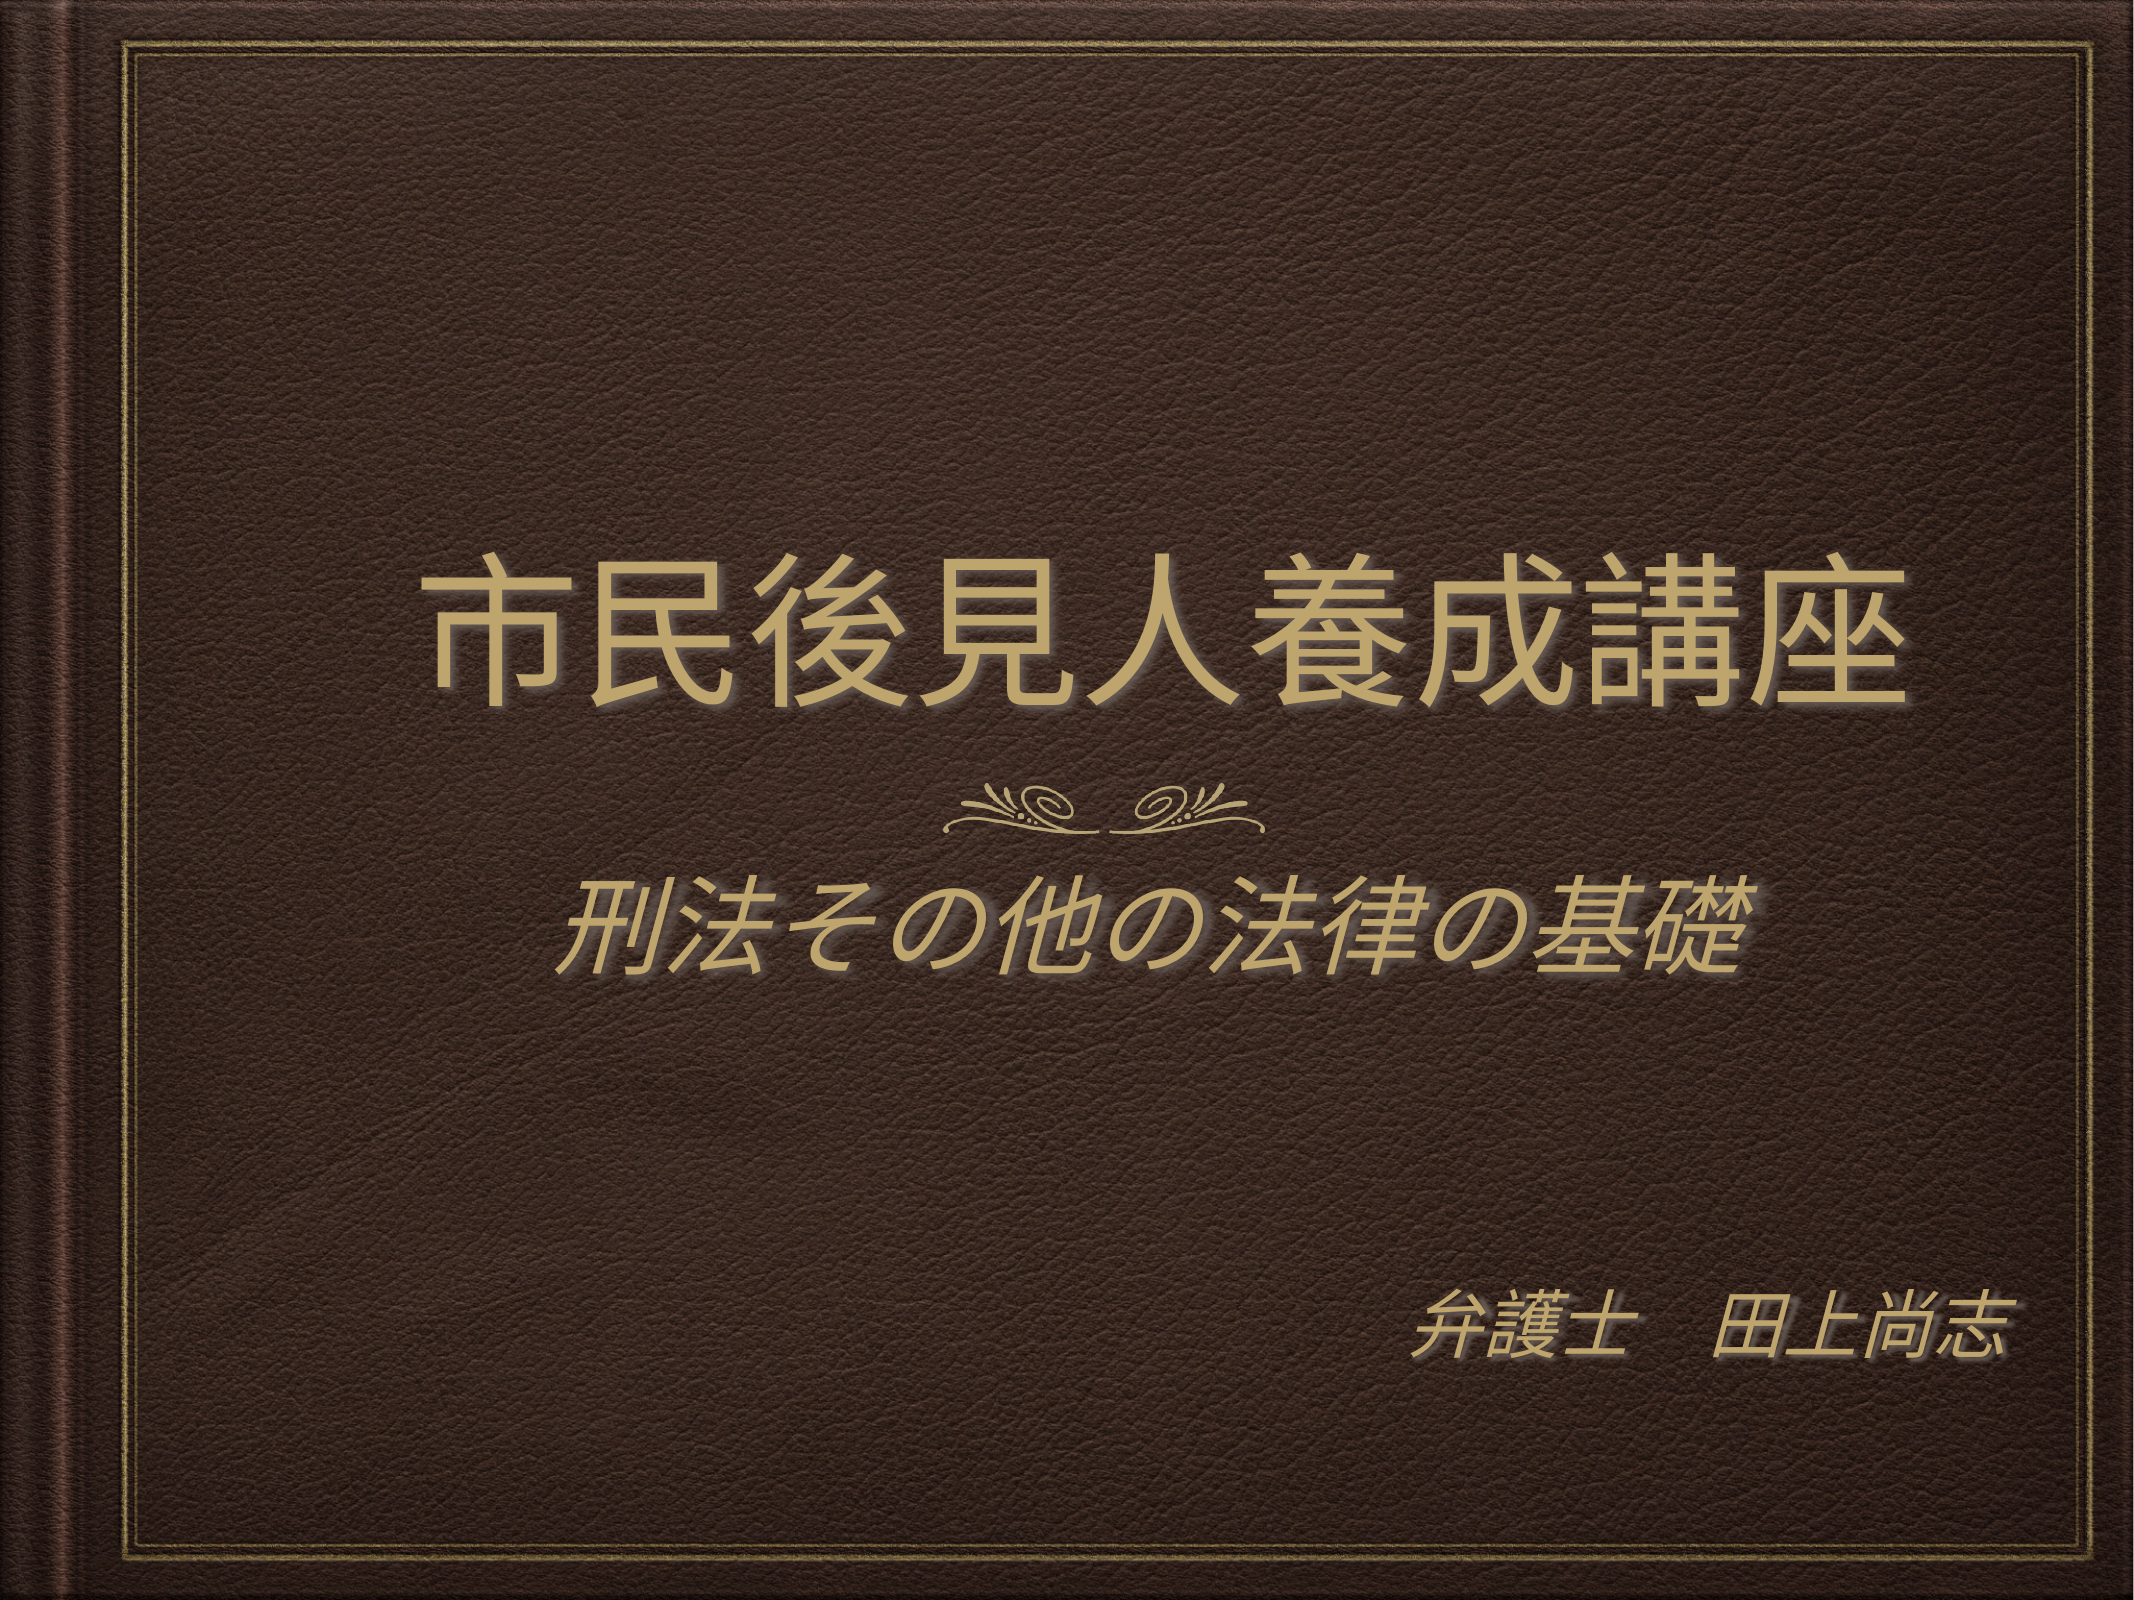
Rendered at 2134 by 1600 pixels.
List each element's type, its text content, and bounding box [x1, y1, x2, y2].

subtitle 刑法その他の法律の基礎 [145, 849, 2134, 1155]
text_box 弁護士 田上尚志 [1399, 1268, 2059, 1377]
picture [0, 0, 2134, 1600]
title 市民後見人養成講座 [134, 307, 2078, 736]
